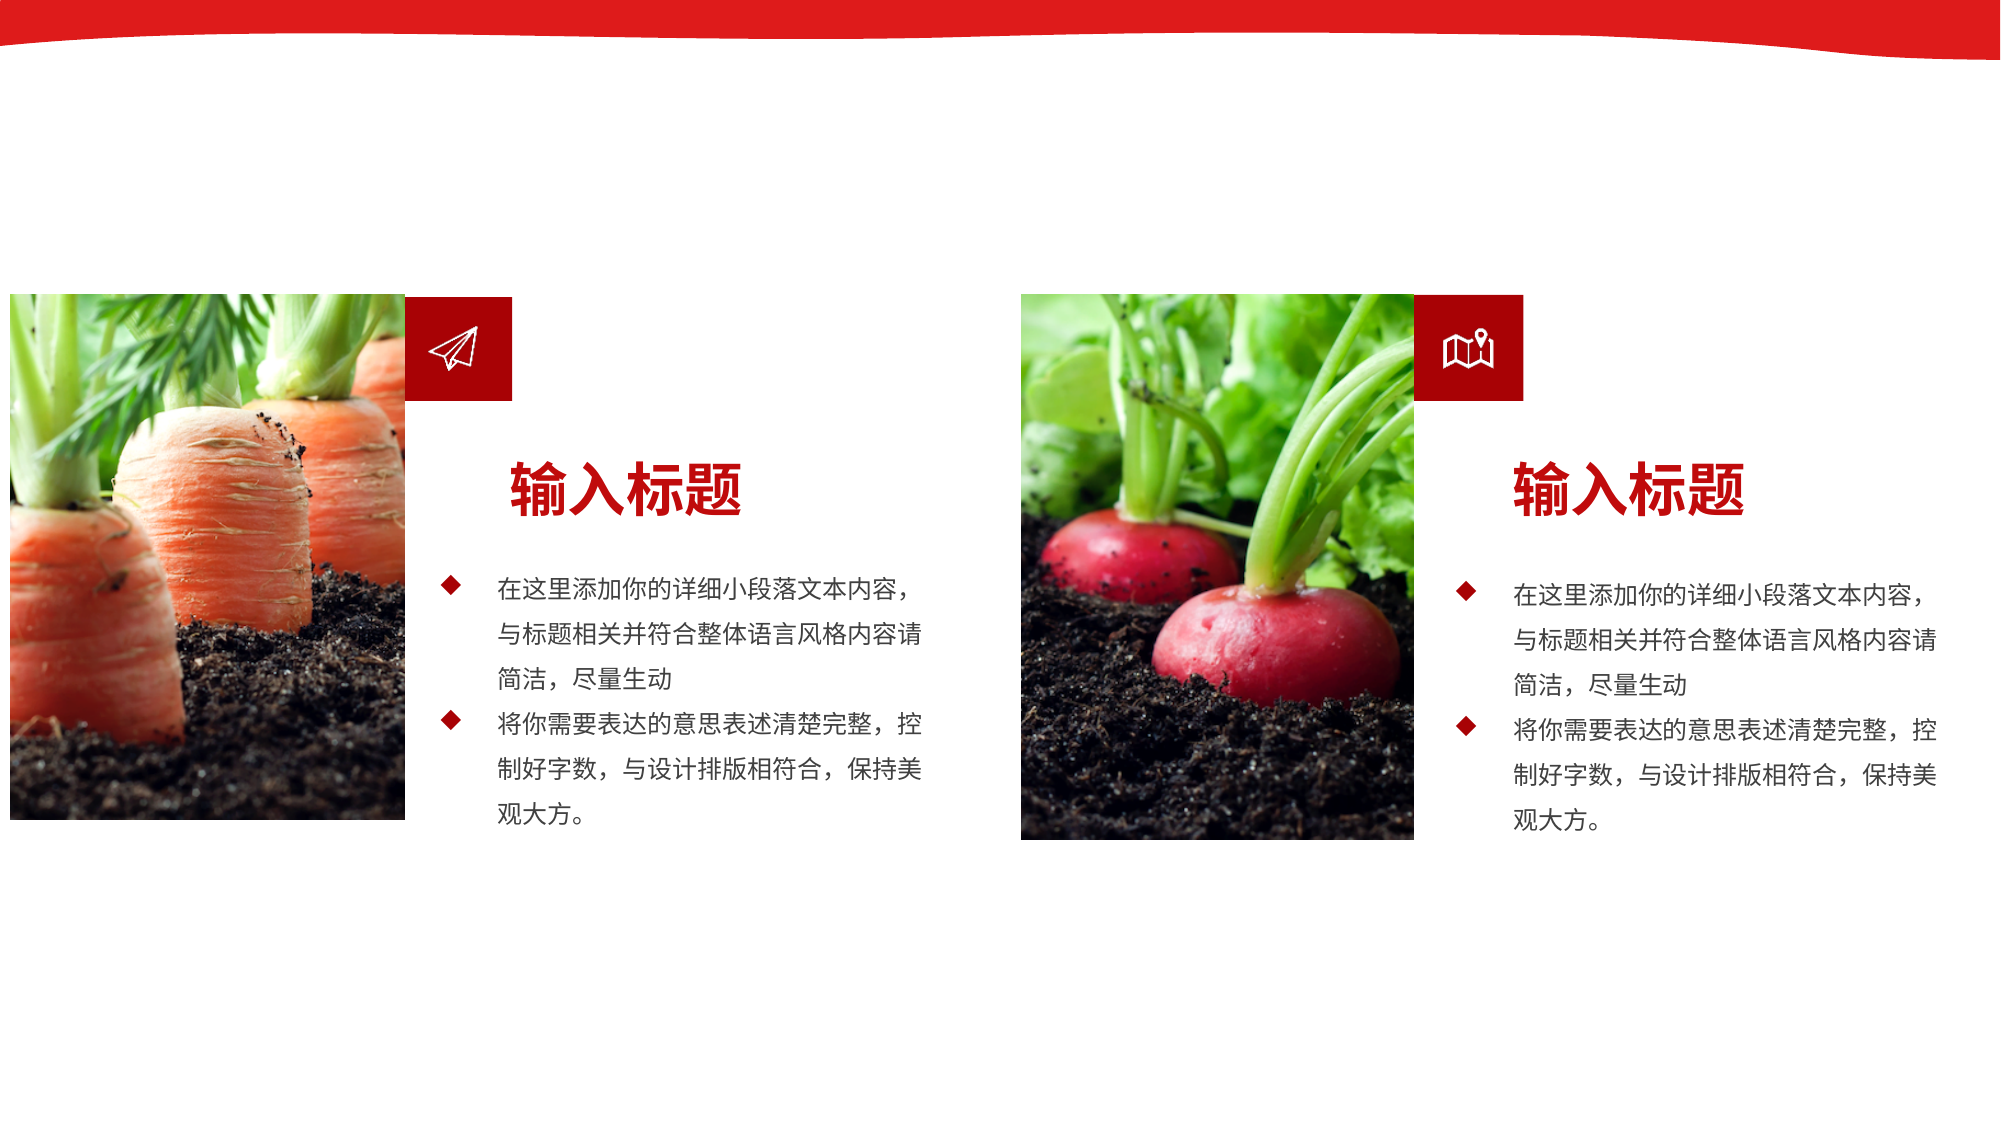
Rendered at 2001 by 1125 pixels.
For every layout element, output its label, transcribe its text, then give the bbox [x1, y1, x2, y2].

picture [10, 294, 405, 821]
text_box 在这里添加你的详细小段落文本内容，与标题相关并符合整体语言风格内容请简洁，尽量生动 将你需要表达的意思表述清楚完整，控制好字数，与设计排版相符合，保持美观大方。 [423, 551, 961, 836]
text_box 在这里添加你的详细小段落文本内容，与标题相关并符合整体语言风格内容请简洁，尽量生动 将你需要表达的意思表述清楚完整，控制好字数，与设计排版相符合，保持美观大方。 [1438, 557, 1968, 842]
text_box 输入标题 [494, 445, 857, 531]
text_box 输入标题 [1497, 445, 1860, 531]
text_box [405, 297, 513, 402]
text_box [1414, 294, 1524, 401]
picture [1021, 294, 1414, 840]
